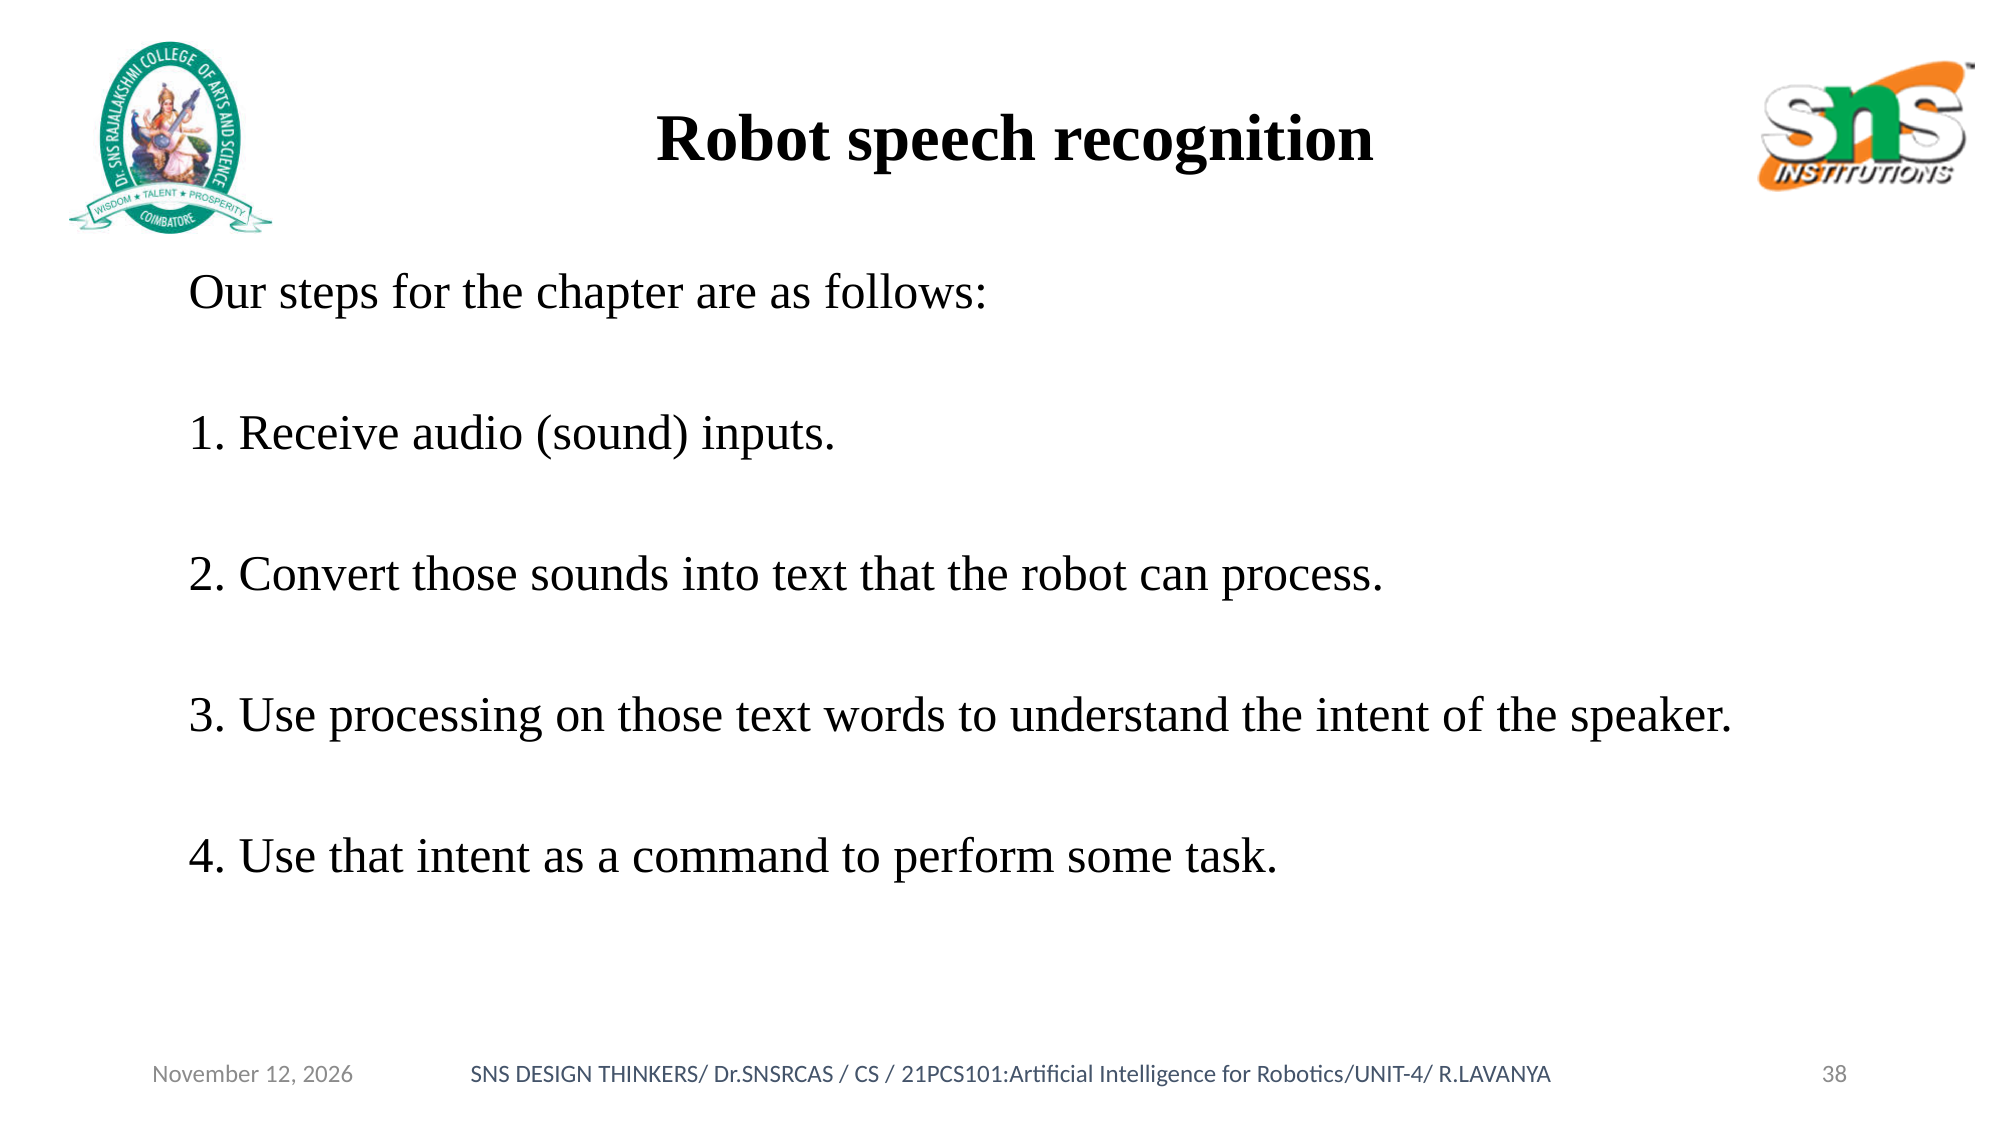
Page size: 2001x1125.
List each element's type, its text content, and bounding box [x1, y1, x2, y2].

title Robot speech recognition [273, 59, 1757, 191]
picture [69, 41, 273, 234]
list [1757, 59, 1975, 192]
list Our steps for the chapter are as follows: 1. Receive audio (sound) inputs. 2. Convert those sounds into text that the robot can process. 3. Use processing on those text words to understand the intent of the speaker. 4. Use that intent as a command to perform some task. [173, 191, 1877, 984]
slide_number 38 [1665, 1042, 1863, 1103]
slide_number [137, 1042, 357, 1103]
footer SNS DESIGN THINKERS/ Dr.SNSRCAS / CS / 21PCS101:Artificial Intelligence for Robotics/UNIT-4/ R.LAVANYA [357, 1042, 1665, 1103]
